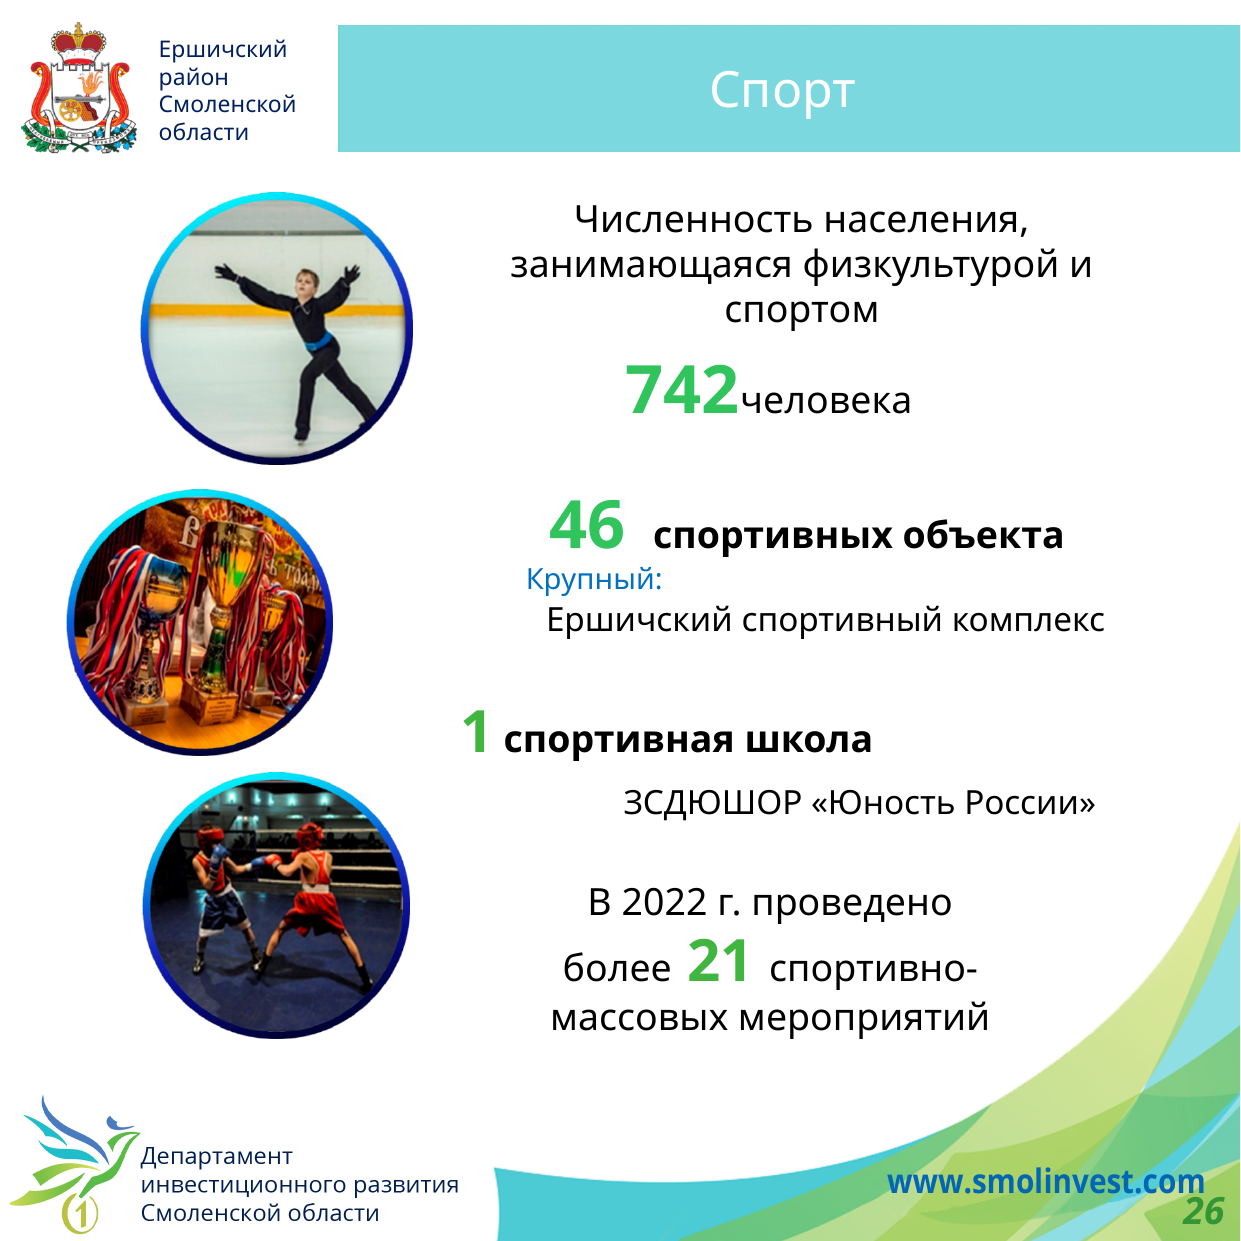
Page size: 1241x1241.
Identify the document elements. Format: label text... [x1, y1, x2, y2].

text_box 46 спортивных объекта [534, 474, 1080, 570]
text_box В 2022 г. проведено более 21 спортивно-массовых мероприятий [516, 870, 1025, 1046]
picture [0, 0, 1241, 1241]
text_box Крупный: [498, 552, 690, 603]
text_box Ершичский район Смоленской области [147, 27, 330, 153]
text_box Ершичский спортивный комплекс [531, 590, 1121, 646]
text_box ЗСДЮШОР «Юность России» [573, 773, 1147, 829]
text_box 742человека [610, 339, 928, 434]
text_box Численность населения, занимающаяся физкультурой и спортом [479, 187, 1125, 338]
text_box 26 [1168, 1179, 1240, 1240]
text_box 1 спортивная школа [445, 687, 889, 772]
